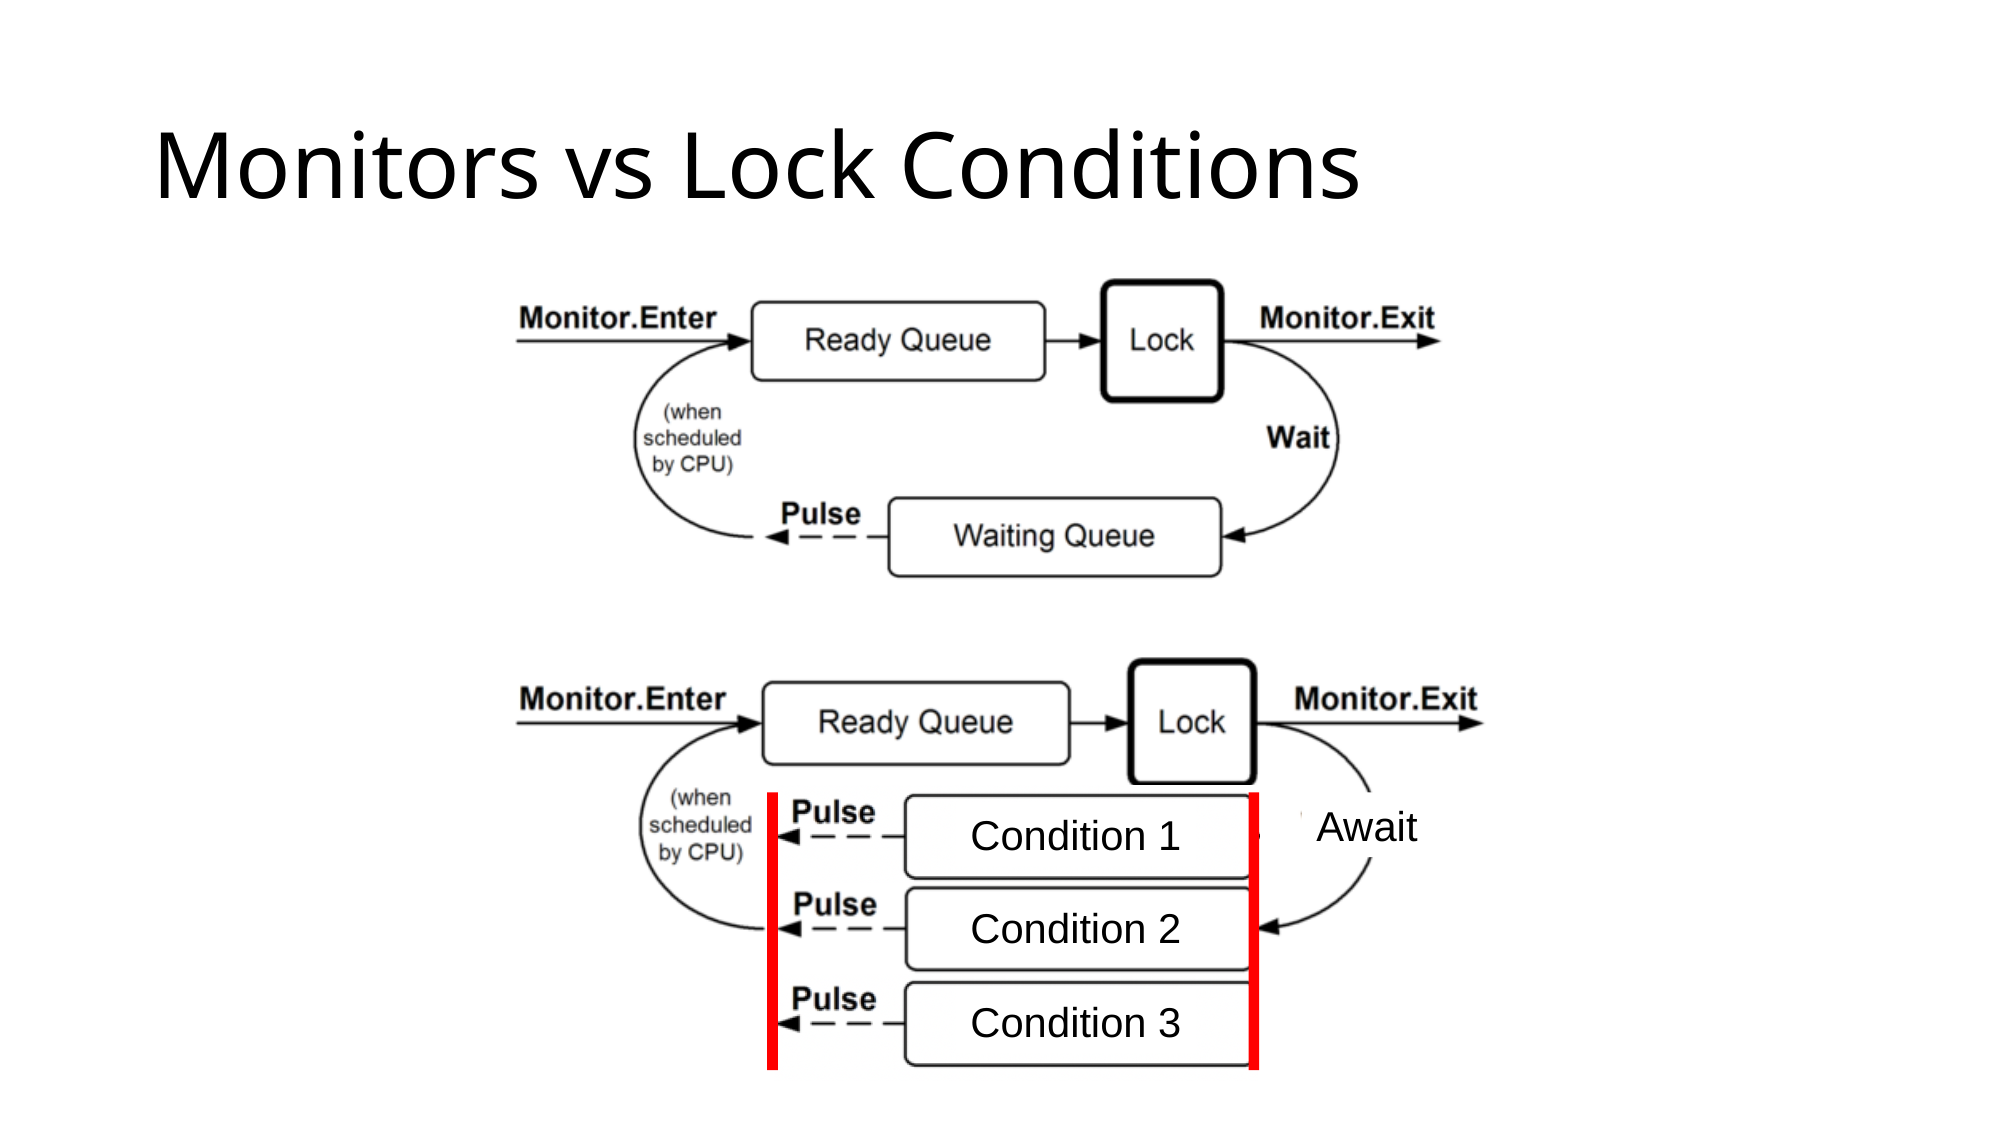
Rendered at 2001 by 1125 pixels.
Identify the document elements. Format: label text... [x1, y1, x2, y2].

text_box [514, 656, 1486, 1081]
title Monitors vs Lock Conditions [137, 59, 1863, 278]
picture [514, 277, 1443, 581]
